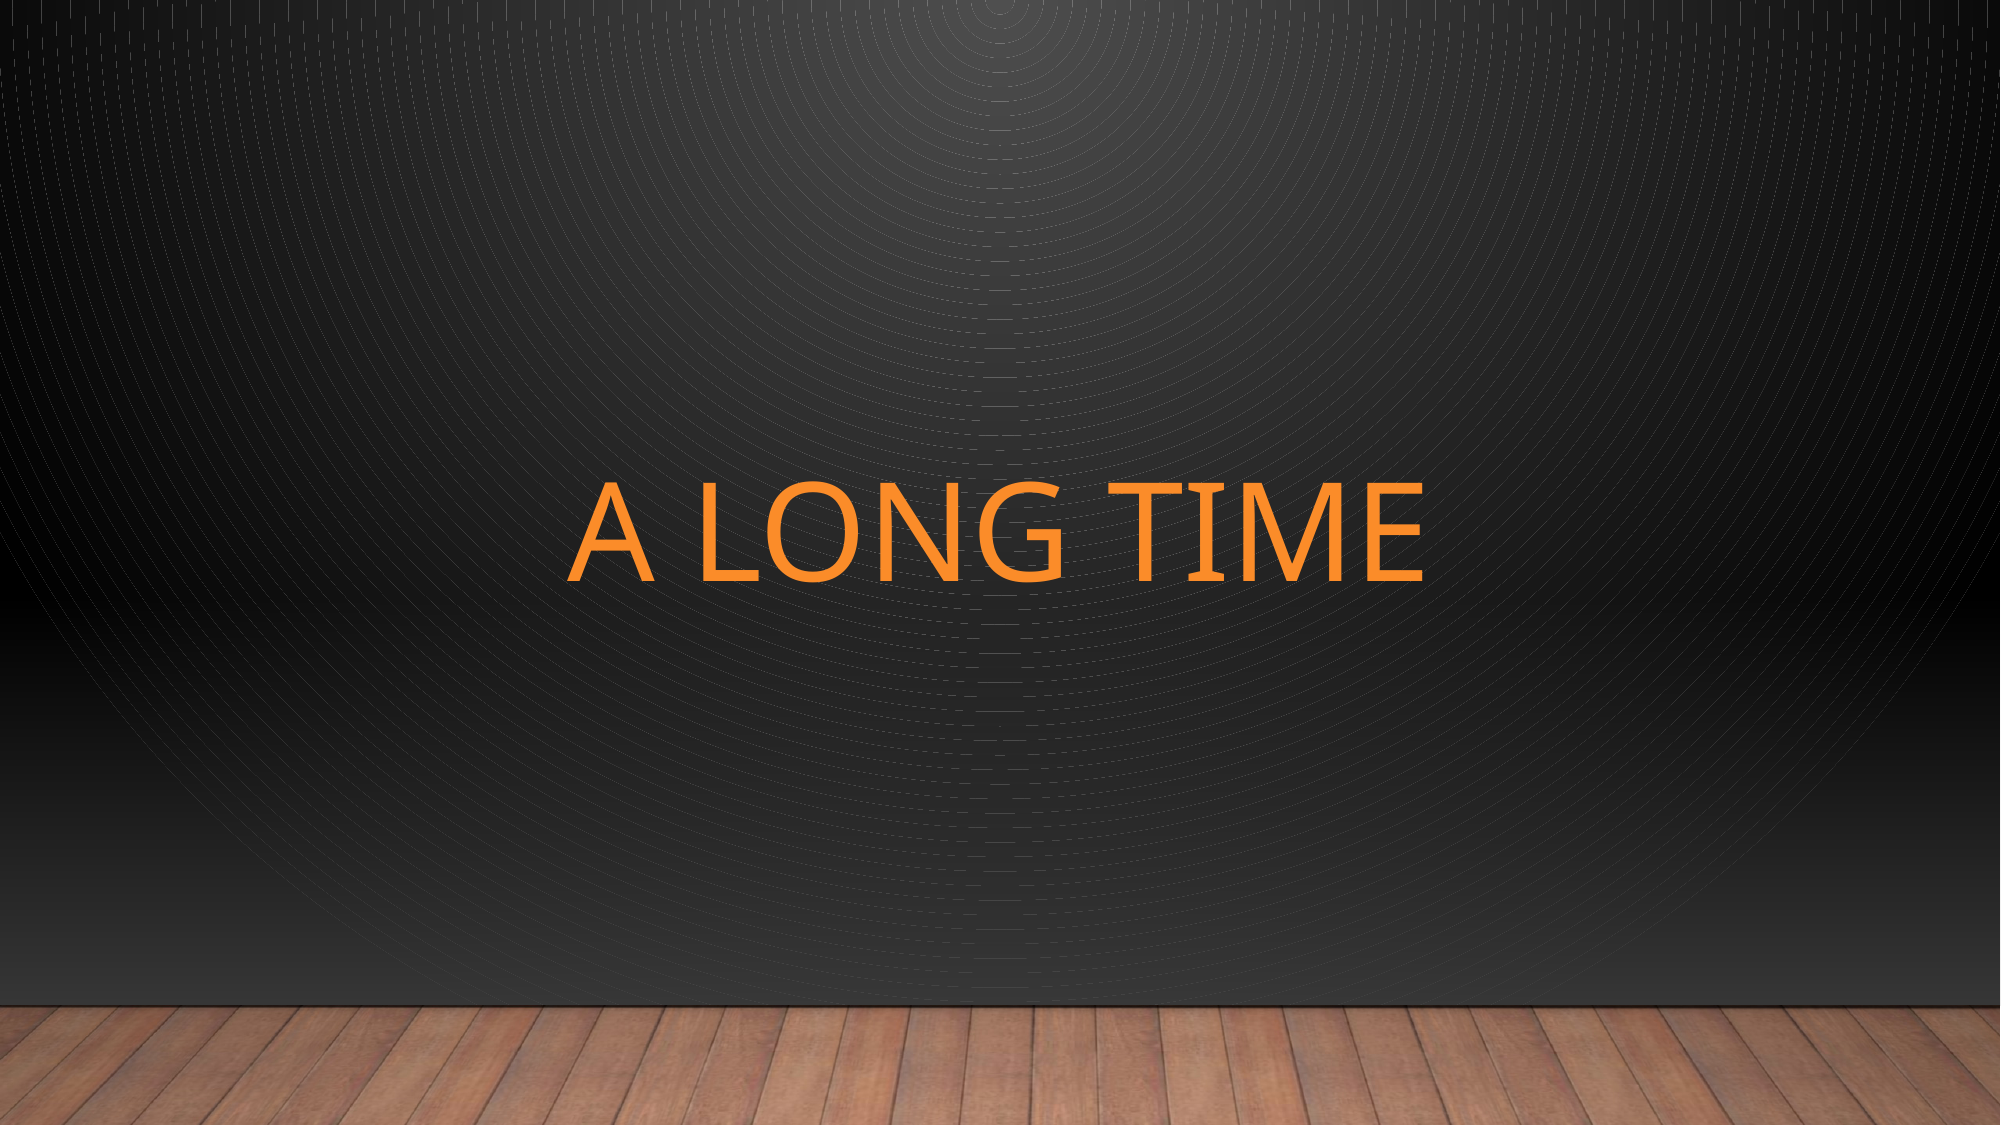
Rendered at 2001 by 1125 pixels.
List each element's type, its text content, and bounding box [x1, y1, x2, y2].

picture [0, 1005, 2000, 1125]
title A long time [291, 131, 1708, 611]
